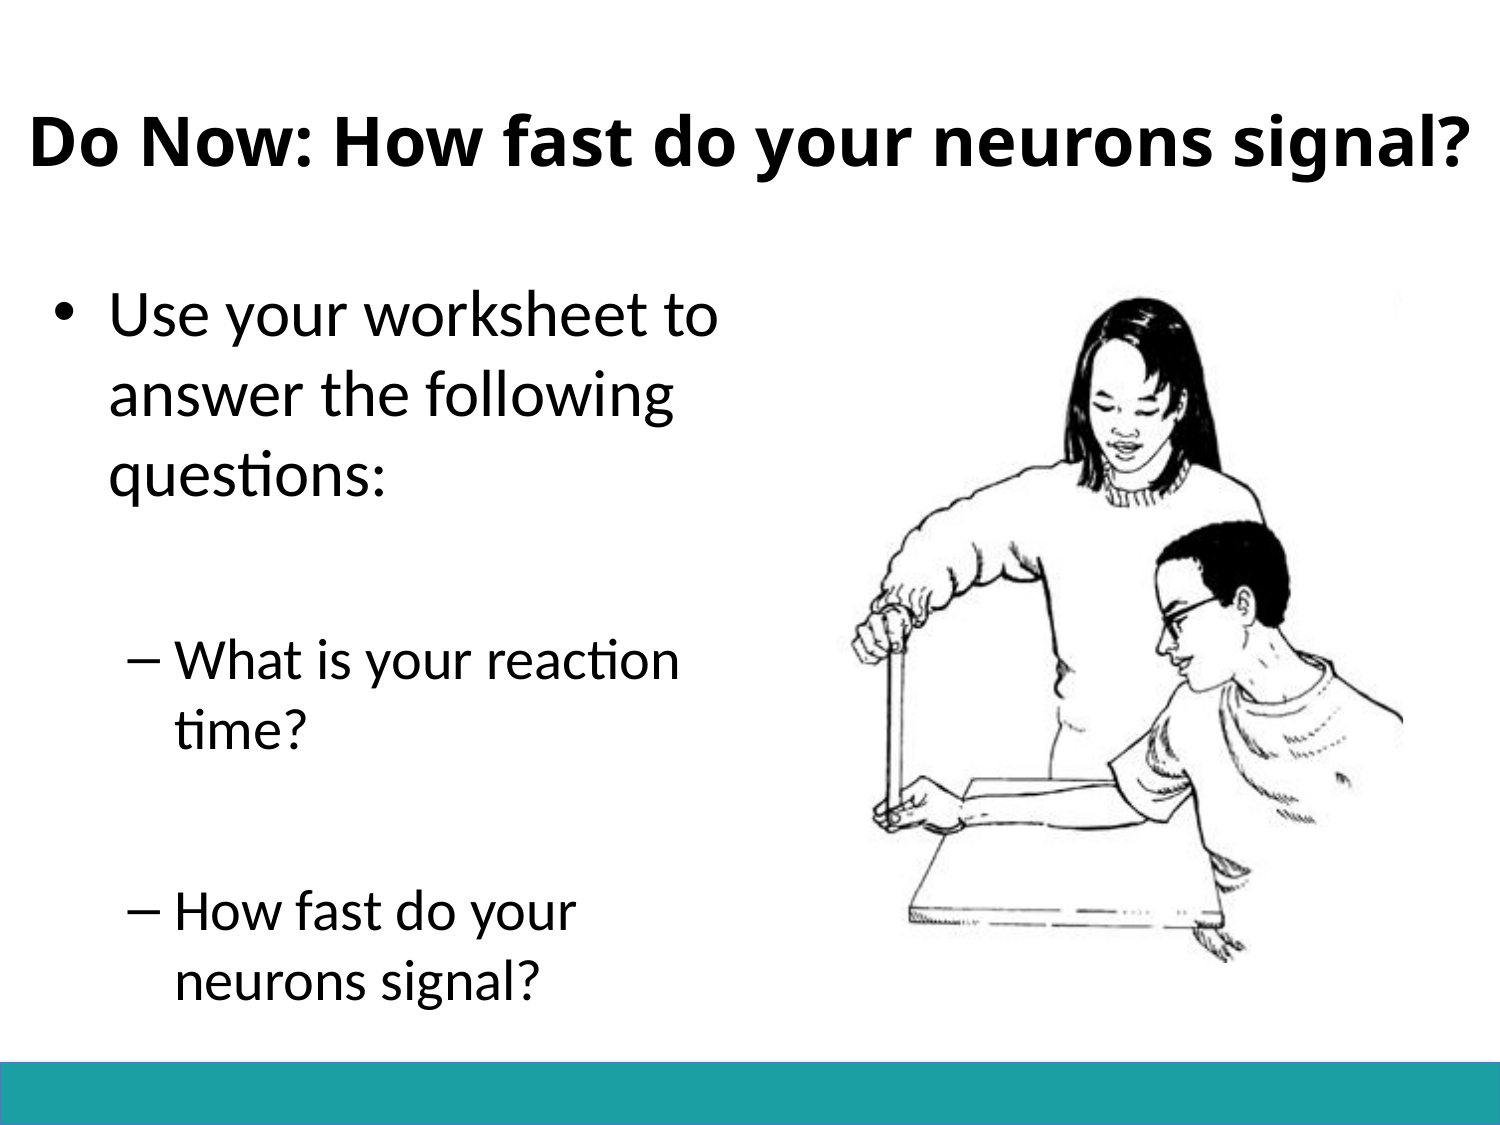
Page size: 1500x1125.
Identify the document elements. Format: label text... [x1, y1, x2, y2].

title Do Now: How fast do your neurons signal? [0, 45, 1500, 233]
list Use your worksheet to answer the following questions: What is your reaction time? How fast do your neurons signal? [37, 262, 763, 1005]
picture [774, 287, 1404, 963]
